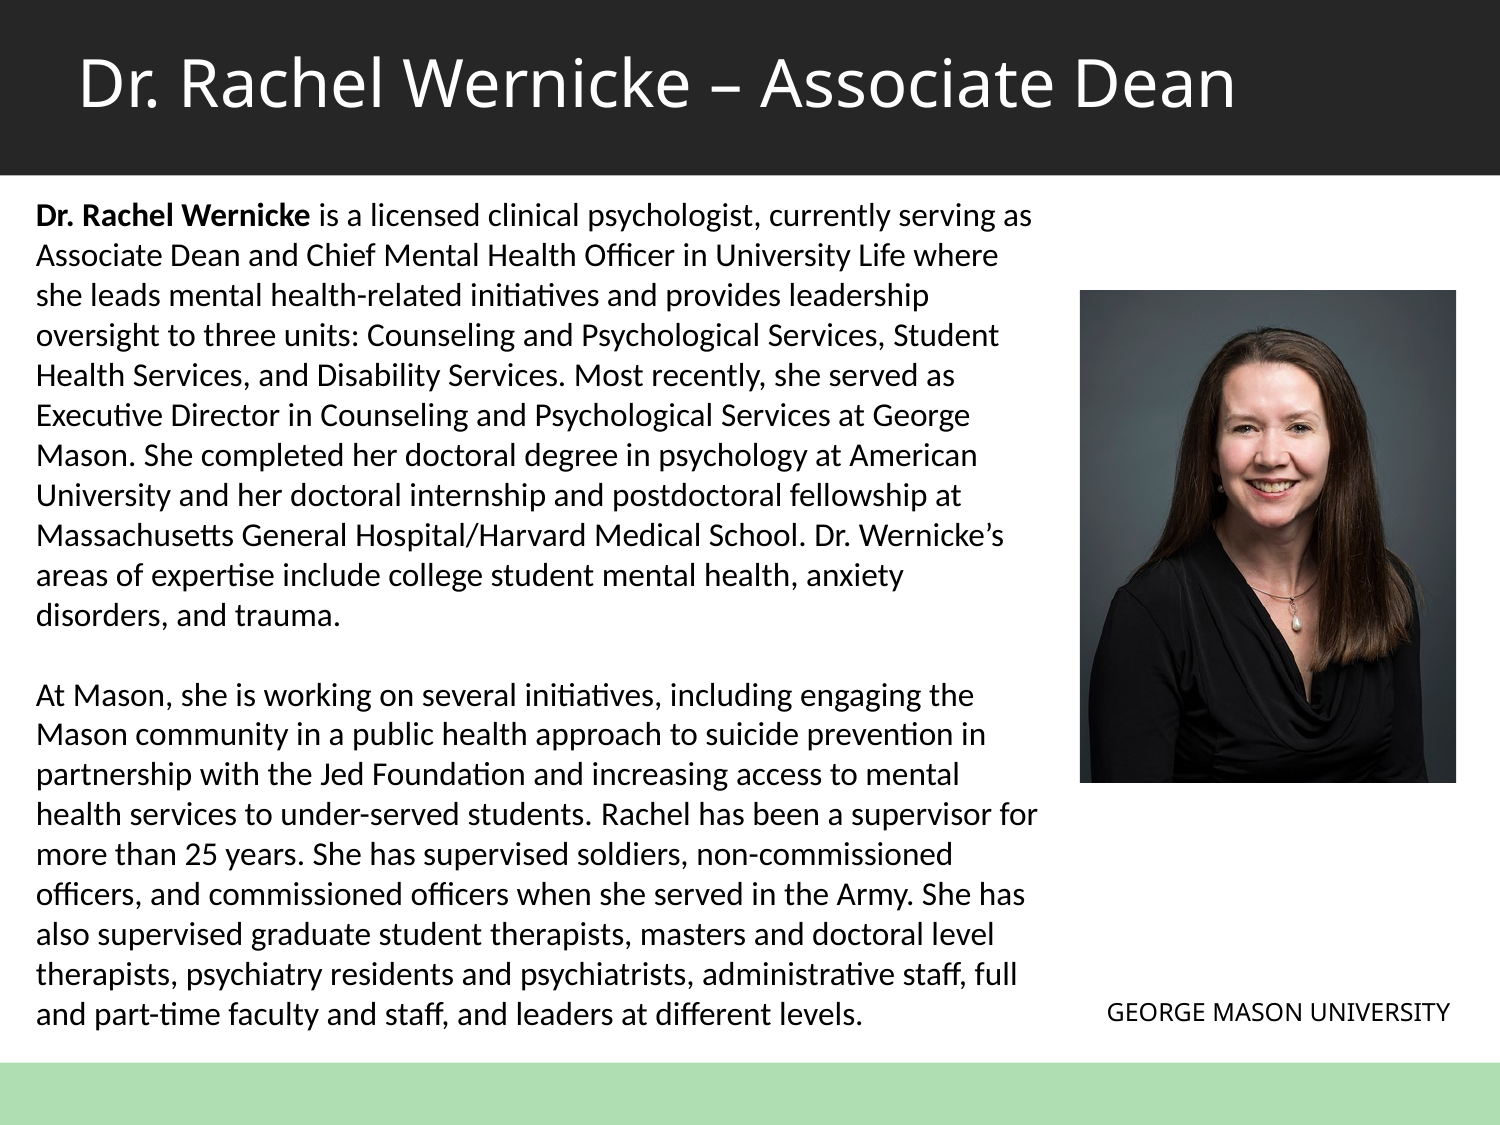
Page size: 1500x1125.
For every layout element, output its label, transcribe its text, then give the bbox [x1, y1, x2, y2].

text_box [0, 0, 1500, 176]
text_box Dr. Rachel Wernicke – Associate Dean [63, 33, 1255, 173]
text_box Dr. Rachel Wernicke is a licensed clinical psychologist, currently serving as Associate Dean and Chief Mental Health Officer in University Life where she leads mental health-related initiatives and provides leadership oversight to three units: Counseling and Psychological Services, Student Health Services, and Disability Services. Most recently, she served as Executive Director in Counseling and Psychological Services at George Mason. She completed her doctoral degree in psychology at American University and her doctoral internship and postdoctoral fellowship at Massachusetts General Hospital/Harvard Medical School. Dr. Wernicke’s areas of expertise include college student mental health, anxiety disorders, and trauma. At Mason, she is working on several initiatives, including engaging the Mason community in a public health approach to suicide prevention in partnership with the Jed Foundation and increasing access to mental health services to under-served students. Rachel has been a supervisor for more than 25 years. She has supervised soldiers, non-commissioned officers, and commissioned officers when she served in the Army. She has also supervised graduate student therapists, masters and doctoral level therapists, psychiatry residents and psychiatrists, administrative staff, full and part-time faculty and staff, and leaders at different levels. [20, 186, 1057, 1040]
picture [1079, 289, 1457, 783]
text_box [0, 1061, 1500, 1125]
text_box GEORGE MASON UNIVERSITY [1091, 988, 1466, 1034]
